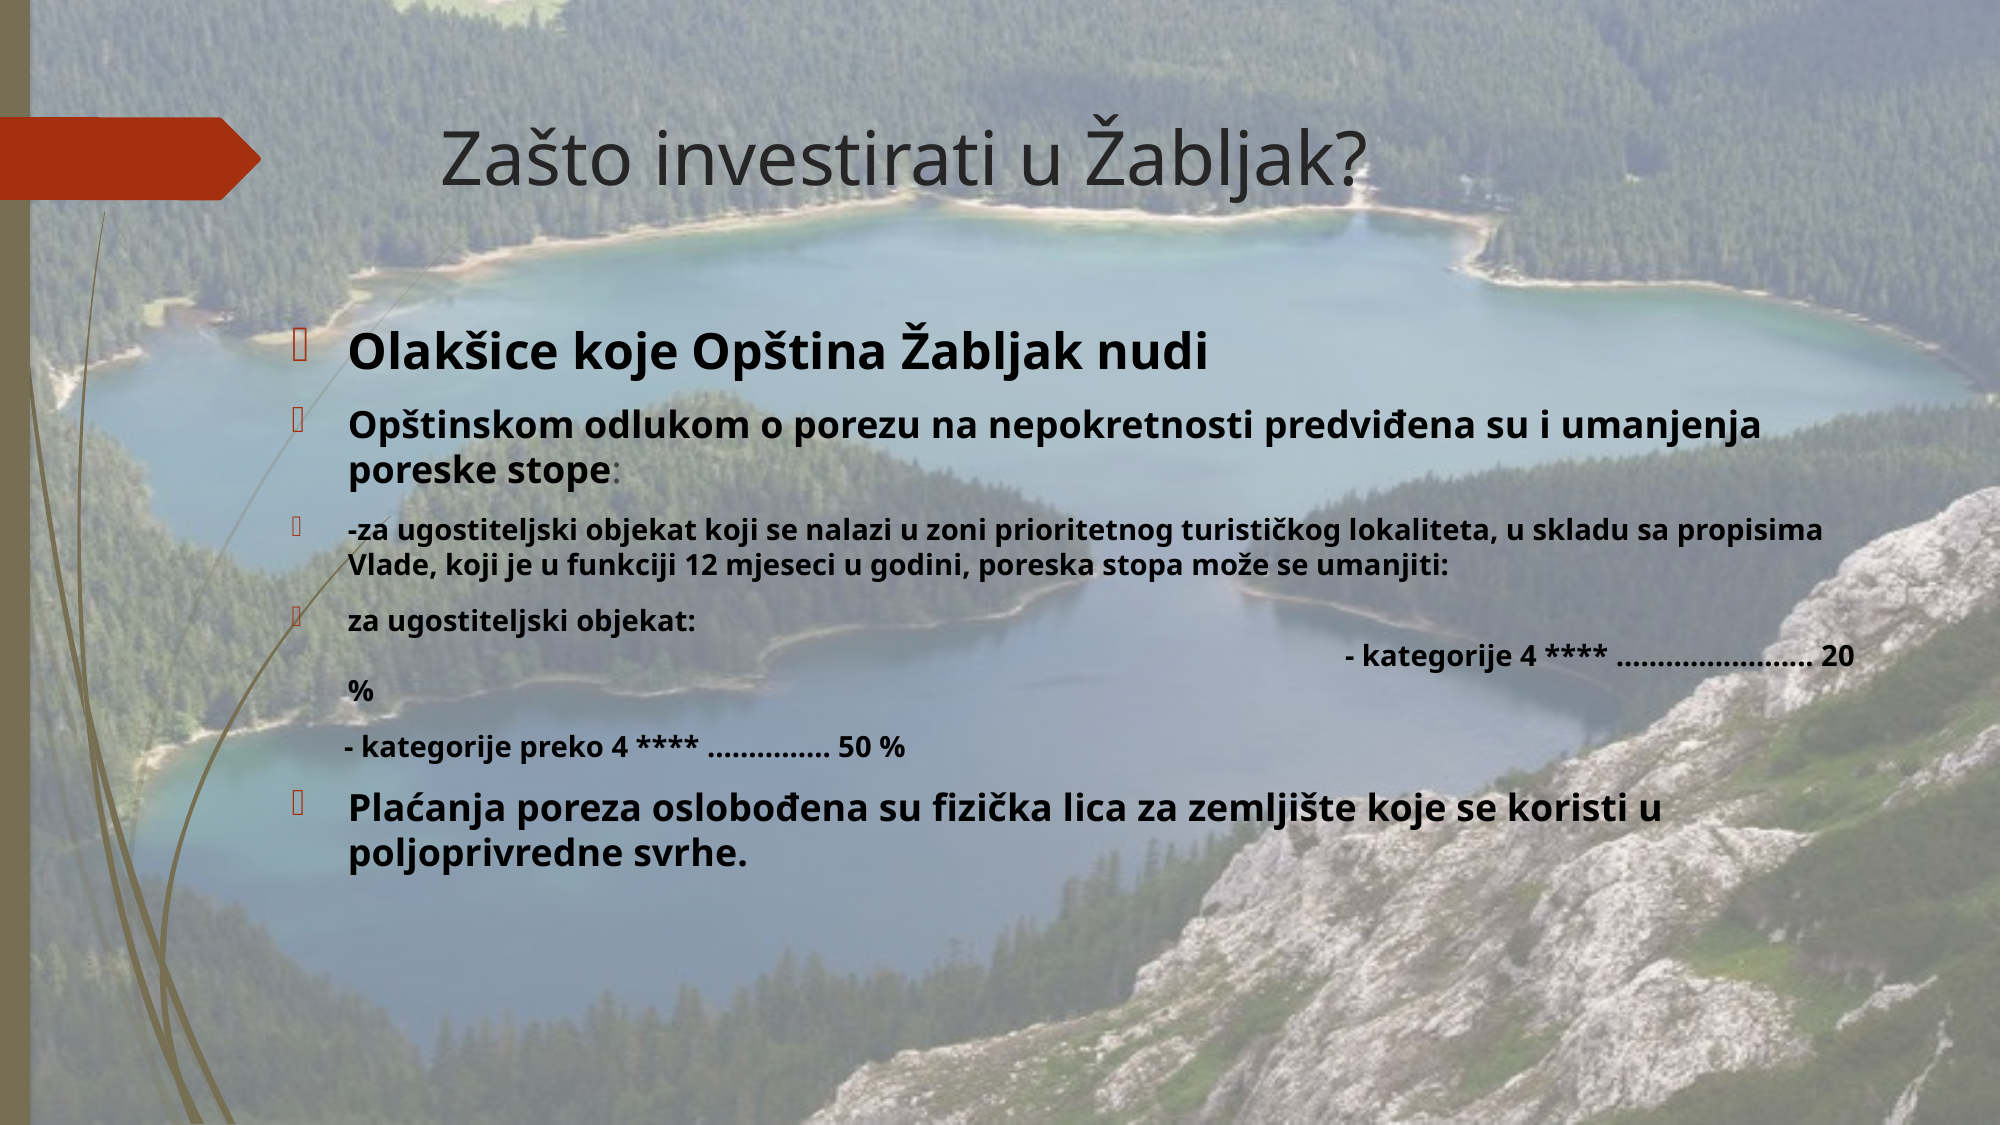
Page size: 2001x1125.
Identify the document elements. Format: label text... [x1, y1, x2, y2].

list Olakšice koje Opština Žabljak nudi Opštinskom odlukom o porezu na nepokretnosti predviđena su i umanjenja poreske stope: -za ugostiteljski objekat koji se nalazi u zoni prioritetnog turističkog lokaliteta, u skladu sa propisima Vlade, koji je u funkciji 12 mjeseci u godini, poreska stopa može se umanjiti: za ugostiteljski objekat: - kategorije 4 **** ........................ 20 % - kategorije preko 4 **** ............... 50 % Plaćanja poreza oslobođena su fizička lica za zemljište koje se koristi u poljoprivredne svrhe. [276, 312, 1888, 1038]
title Zašto investirati u Žabljak? [425, 102, 1888, 312]
